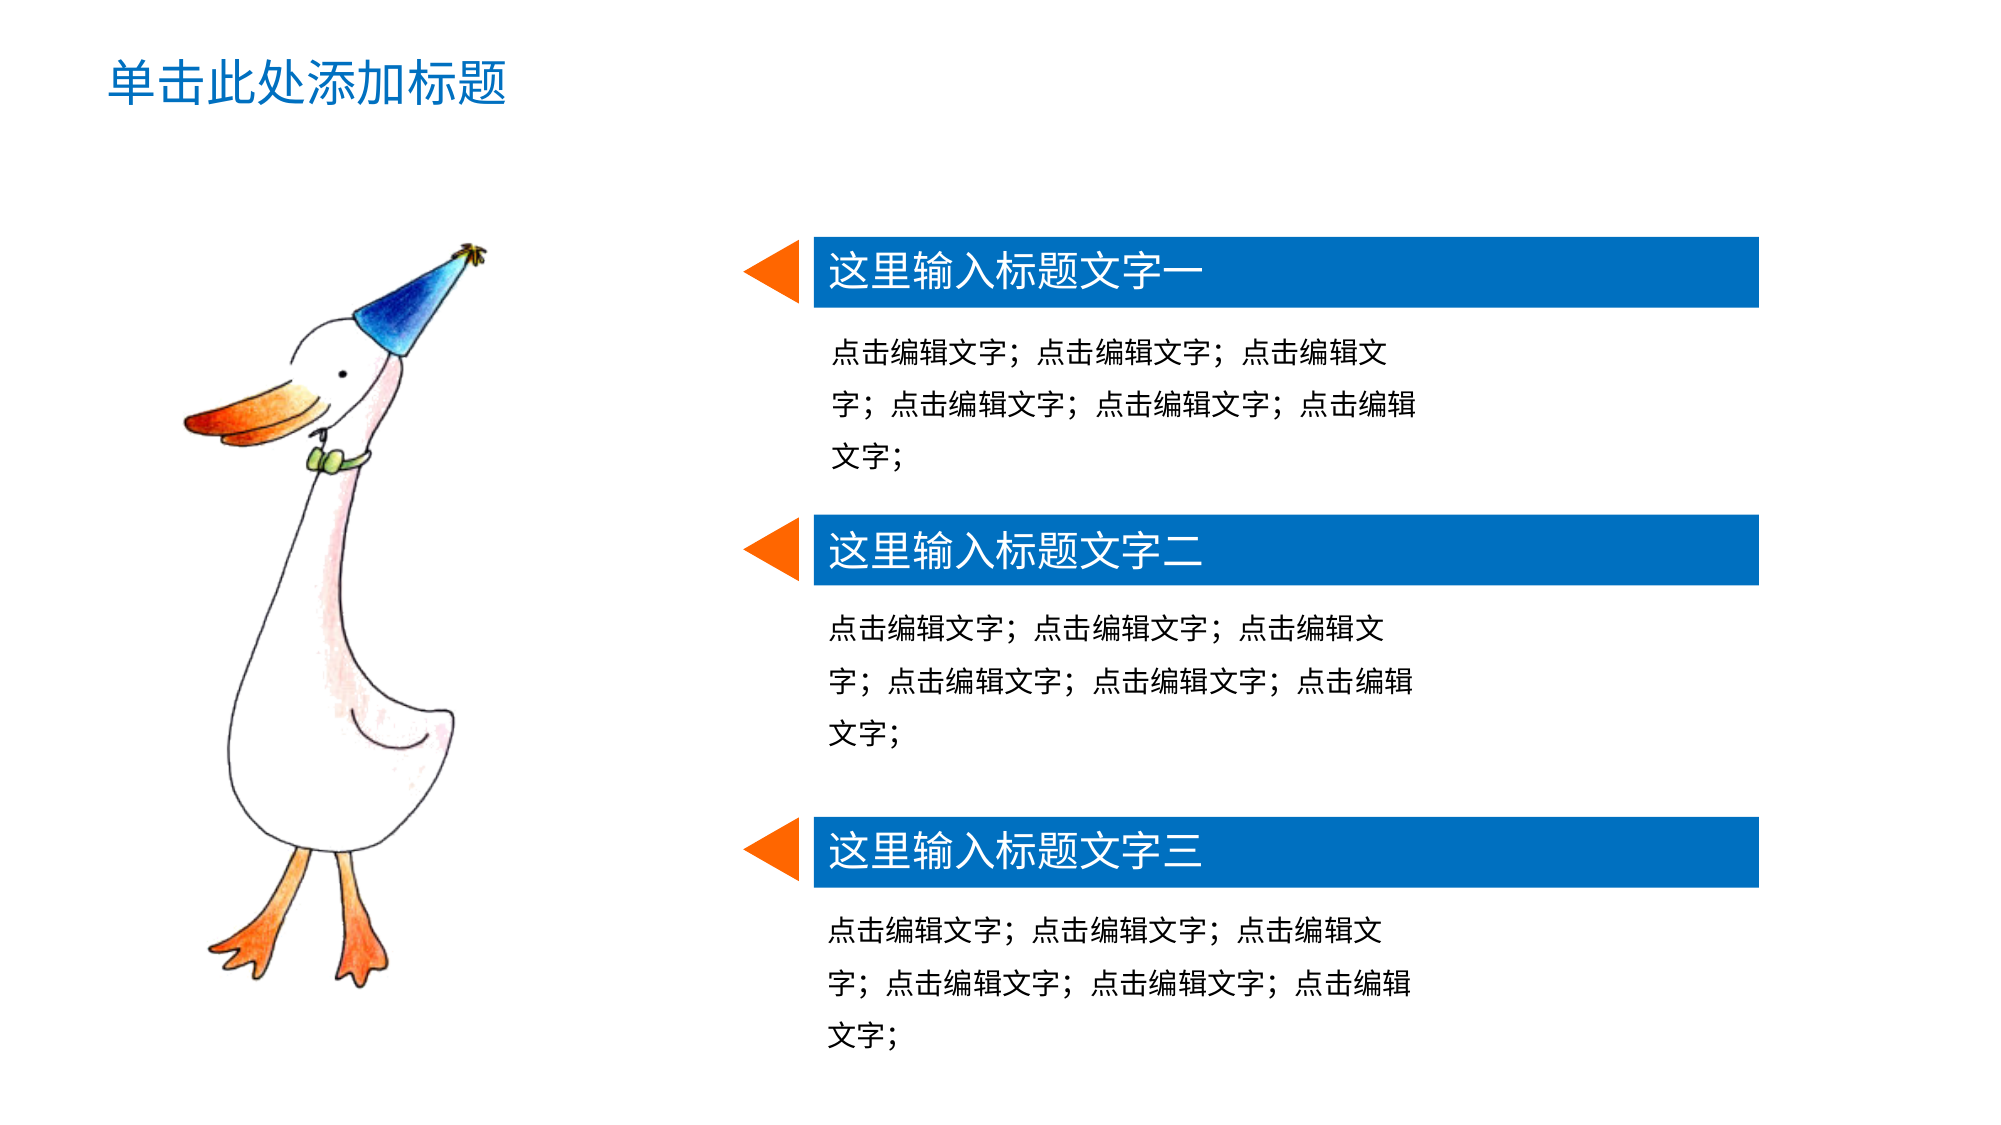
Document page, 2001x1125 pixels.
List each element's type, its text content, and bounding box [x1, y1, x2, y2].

text_box [813, 816, 1759, 888]
text_box 这里输入标题文字三 [813, 816, 1432, 882]
text_box 点击编辑文字；点击编辑文字；点击编辑文字；点击编辑文字；点击编辑文字；点击编辑文字； [814, 585, 1444, 758]
text_box 这里输入标题文字二 [813, 516, 1432, 582]
text_box [813, 236, 1759, 308]
text_box [813, 514, 1759, 586]
text_box 这里输入标题文字一 [814, 236, 1408, 302]
text_box [743, 817, 799, 882]
picture [153, 223, 491, 1037]
text_box 单击此处添加标题 [92, 43, 547, 119]
text_box 点击编辑文字；点击编辑文字；点击编辑文字；点击编辑文字；点击编辑文字；点击编辑文字； [812, 887, 1442, 1060]
text_box [743, 239, 799, 304]
text_box 点击编辑文字；点击编辑文字；点击编辑文字；点击编辑文字；点击编辑文字；点击编辑文字； [817, 309, 1447, 482]
text_box [743, 517, 799, 582]
